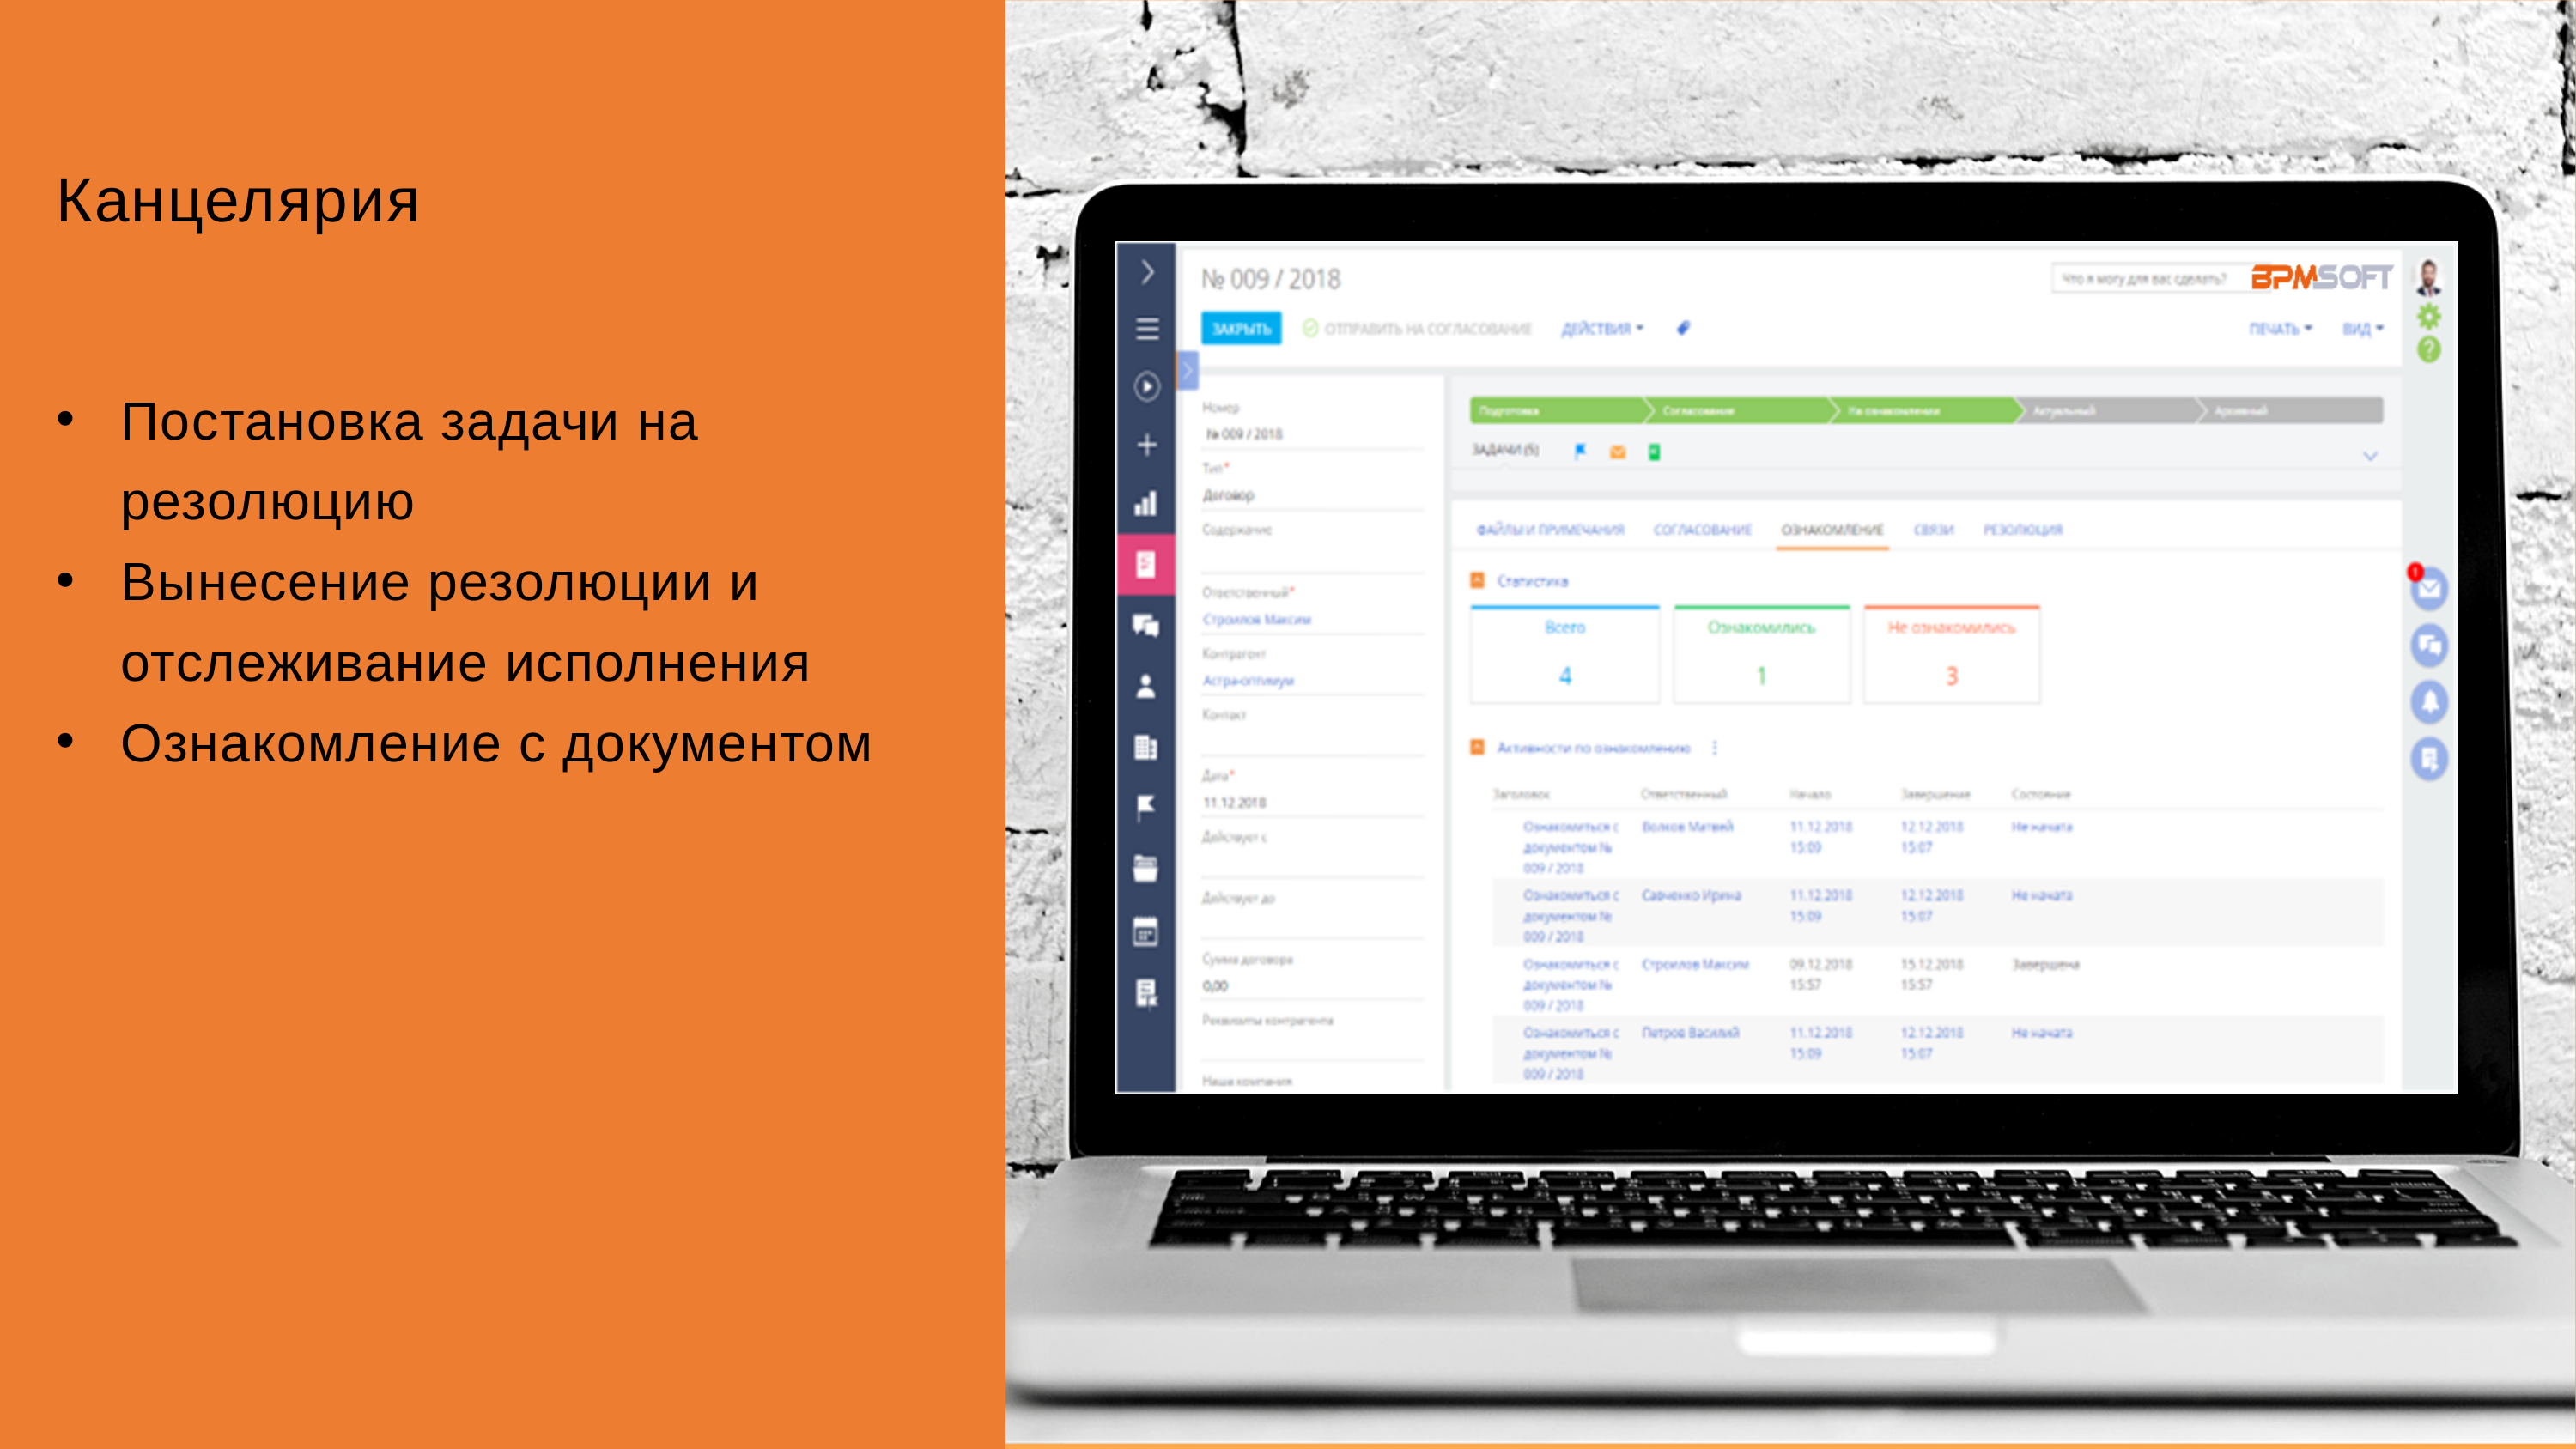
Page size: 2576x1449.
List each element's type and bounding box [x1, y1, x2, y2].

picture [1006, 0, 2576, 1449]
text_box [0, 0, 1006, 1449]
